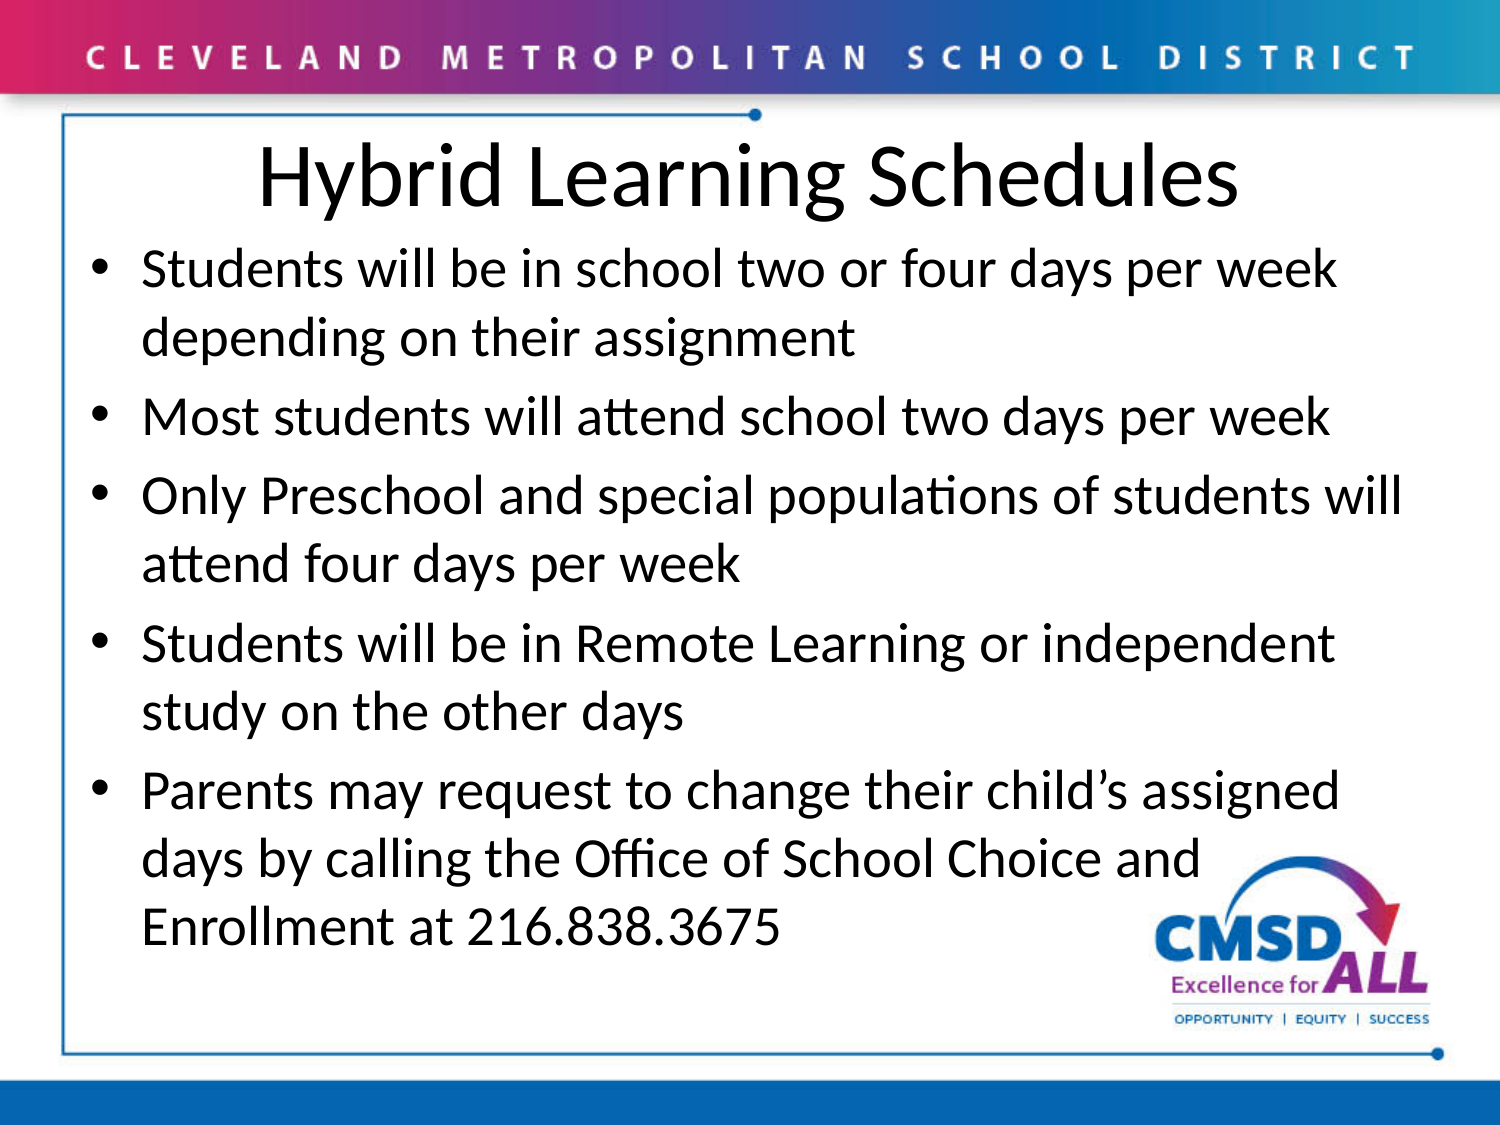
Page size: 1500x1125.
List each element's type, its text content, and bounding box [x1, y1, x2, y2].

title Hybrid Learning Schedules [75, 75, 1425, 223]
picture [0, 0, 1500, 1125]
list Students will be in school two or four days per week depending on their assignment Most students will attend school two days per week Only Preschool and special populations of students will attend four days per week Students will be in Remote Learning or independent study on the other days Parents may request to change their child’s assigned days by calling the Office of School Choice and Enrollment at 216.838.3675 [75, 223, 1425, 967]
